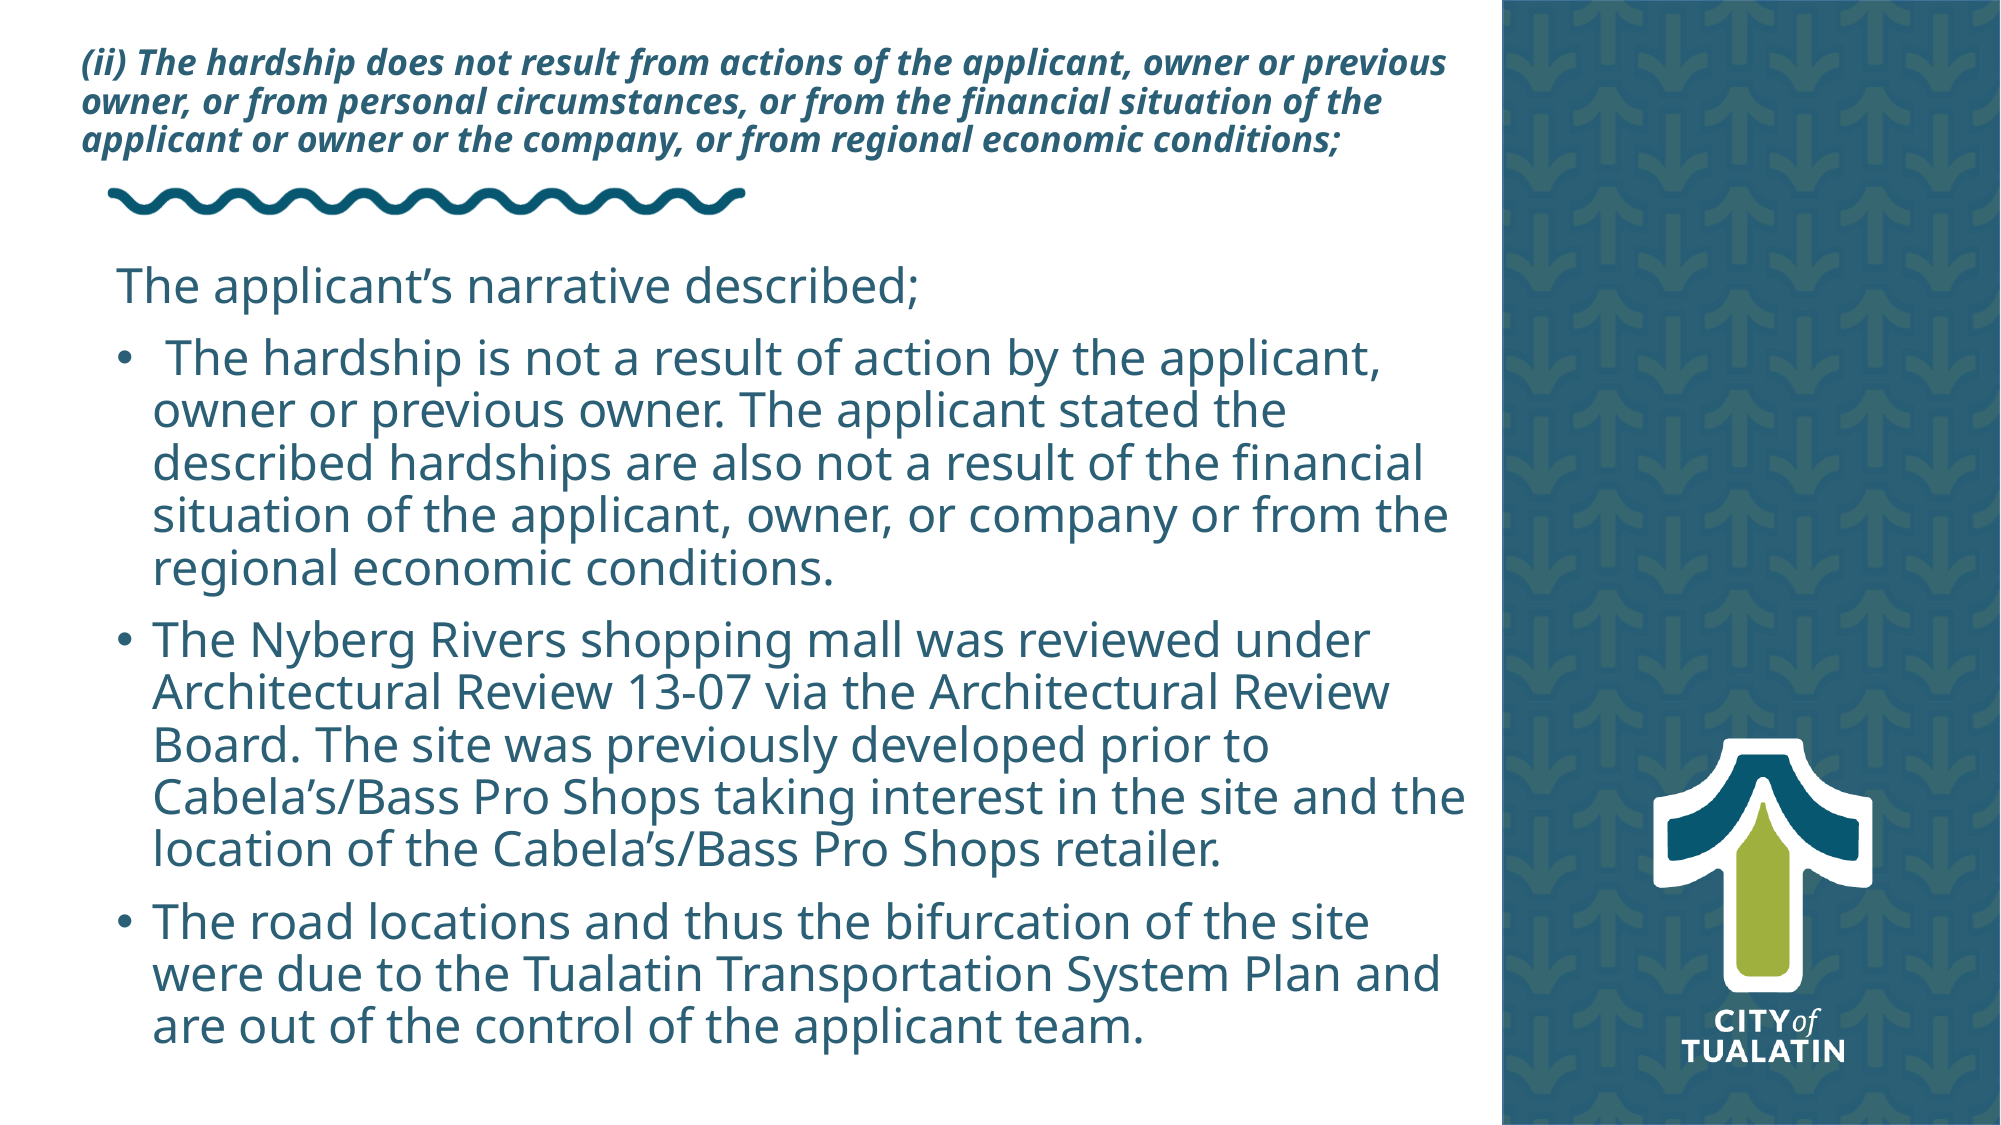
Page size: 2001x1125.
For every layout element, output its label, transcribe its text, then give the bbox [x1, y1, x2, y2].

picture [78, 182, 762, 256]
list The applicant’s narrative described; The hardship is not a result of action by the applicant, owner or previous owner. The applicant stated the described hardships are also not a result of the financial situation of the applicant, owner, or company or from the regional economic conditions. The Nyberg Rivers shopping mall was reviewed under Architectural Review 13-07 via the Architectural Review Board. The site was previously developed prior to Cabela’s/Bass Pro Shops taking interest in the site and the location of the Cabela’s/Bass Pro Shops retailer. The road locations and thus the bifurcation of the site were due to the Tualatin Transportation System Plan and are out of the control of the applicant team. [101, 253, 1490, 1068]
picture [1503, 0, 2000, 1125]
title (ii) The hardship does not result from actions of the applicant, owner or previous owner, or from personal circumstances, or from the financial situation of the applicant or owner or the company, or from regional economic conditions; [66, 23, 1490, 182]
